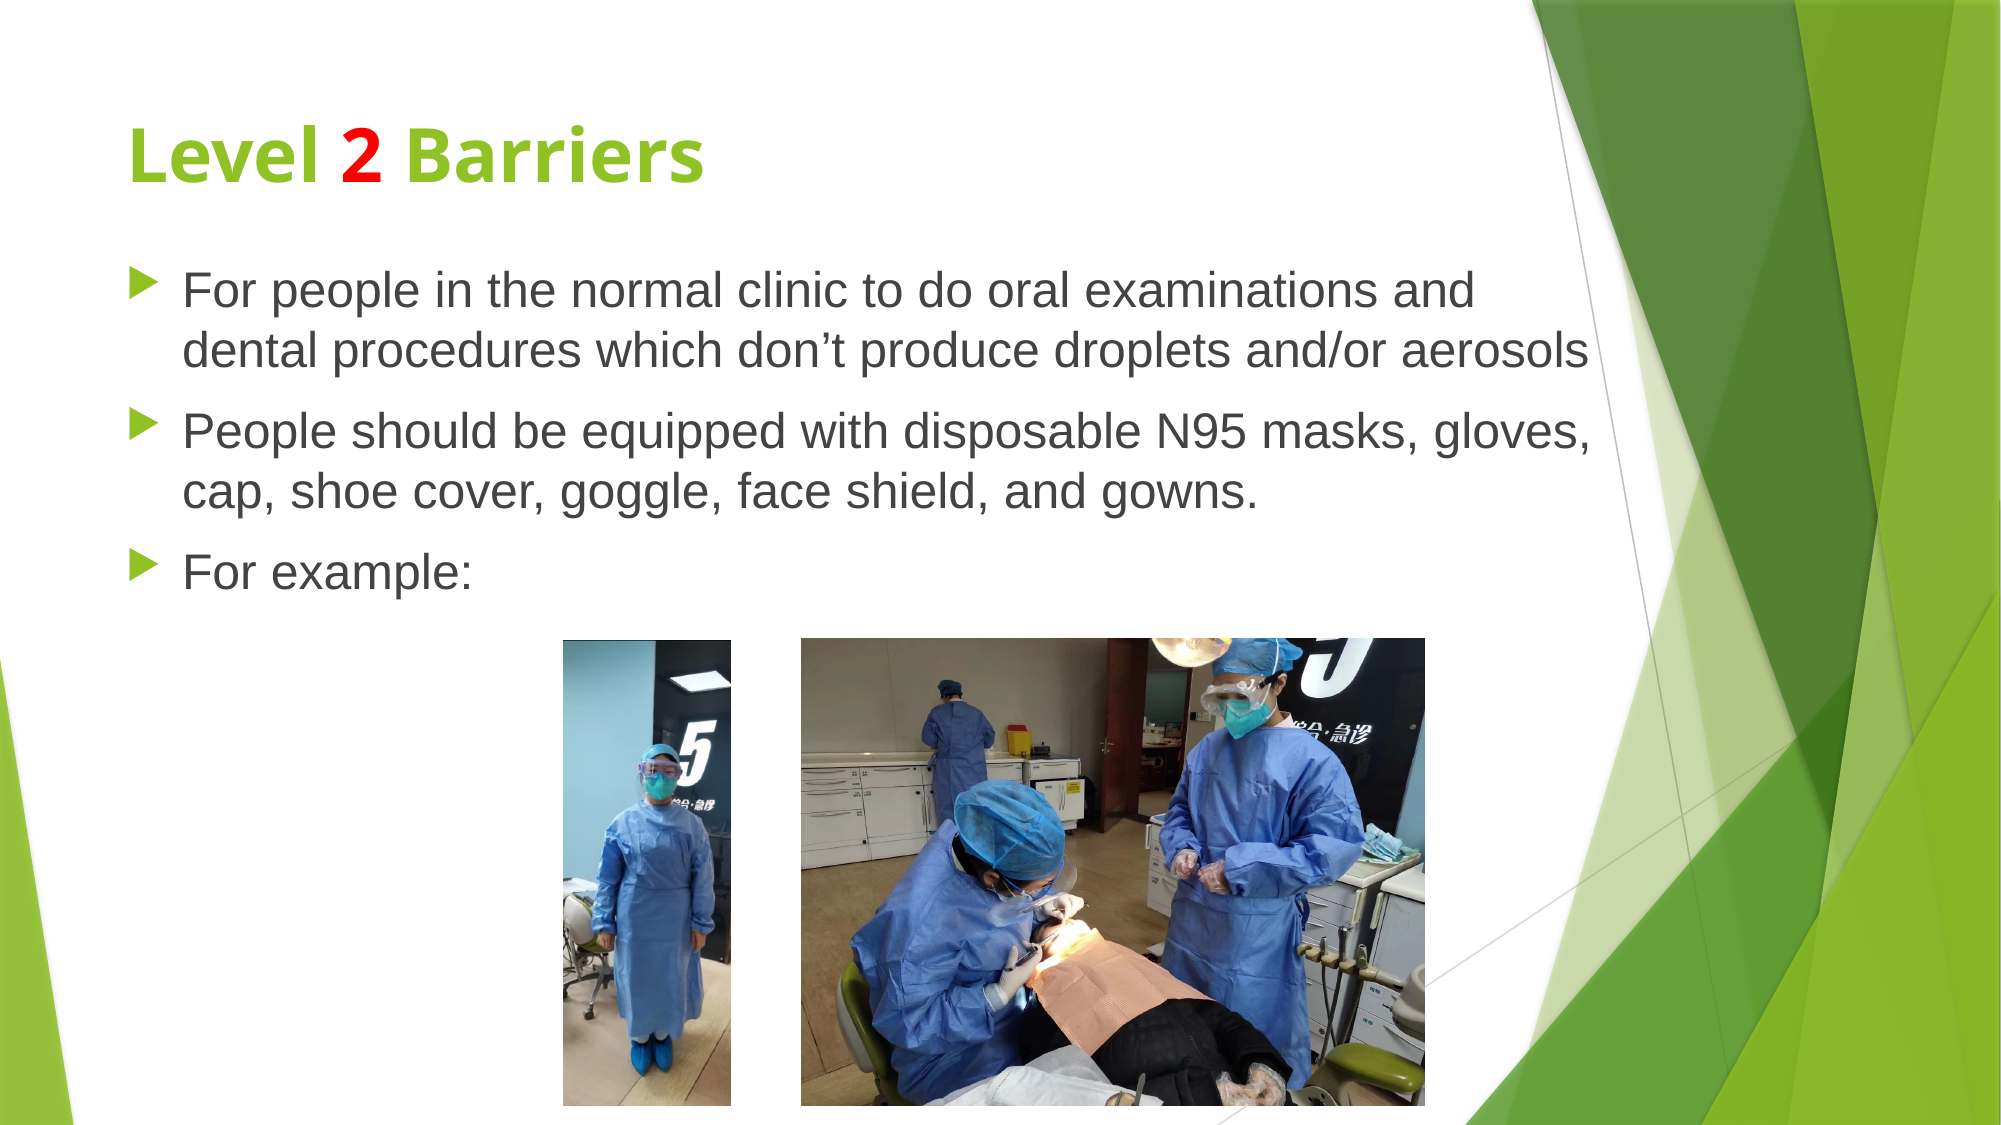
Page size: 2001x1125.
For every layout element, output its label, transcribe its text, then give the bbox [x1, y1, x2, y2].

picture [801, 638, 1425, 1107]
title Level 2 Barriers [111, 99, 1522, 250]
picture [562, 639, 732, 1107]
text_box For people in the normal clinic to do oral examinations and dental procedures which don’t produce droplets and/or aerosols People should be equipped with disposable N95 masks, gloves, cap, shoe cover, goggle, face shield, and gowns. For example: [111, 250, 1619, 607]
